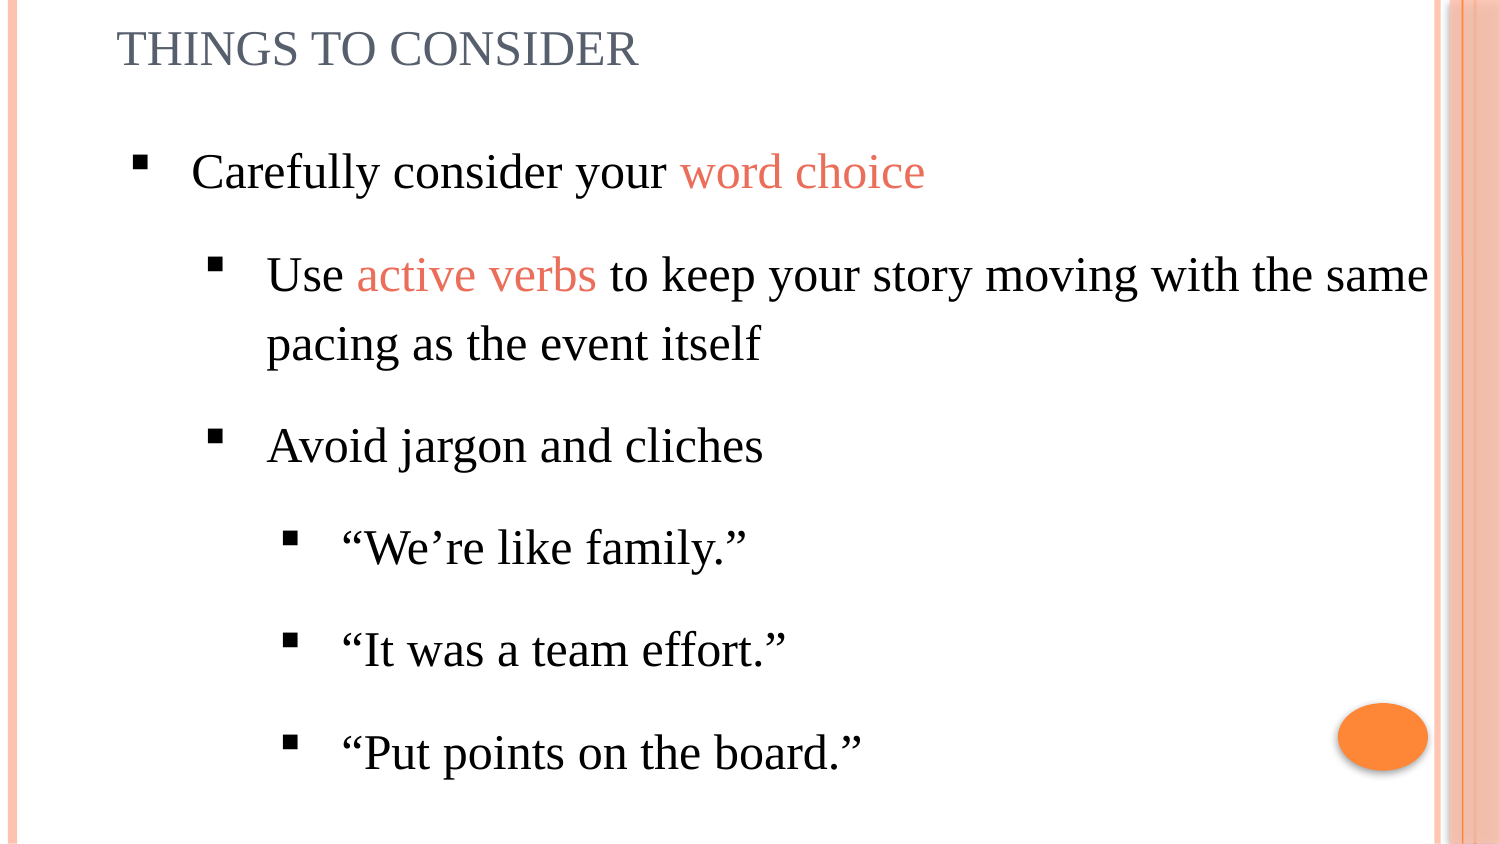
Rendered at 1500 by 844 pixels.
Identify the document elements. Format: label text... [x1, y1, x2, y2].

title THINGS TO CONSIDER [101, 0, 1475, 115]
list Carefully consider your word choice Use active verbs to keep your story moving with the same pacing as the event itself Avoid jargon and cliches “We’re like family.” “It was a team effort.” “Put points on the board.” [101, 114, 1449, 798]
